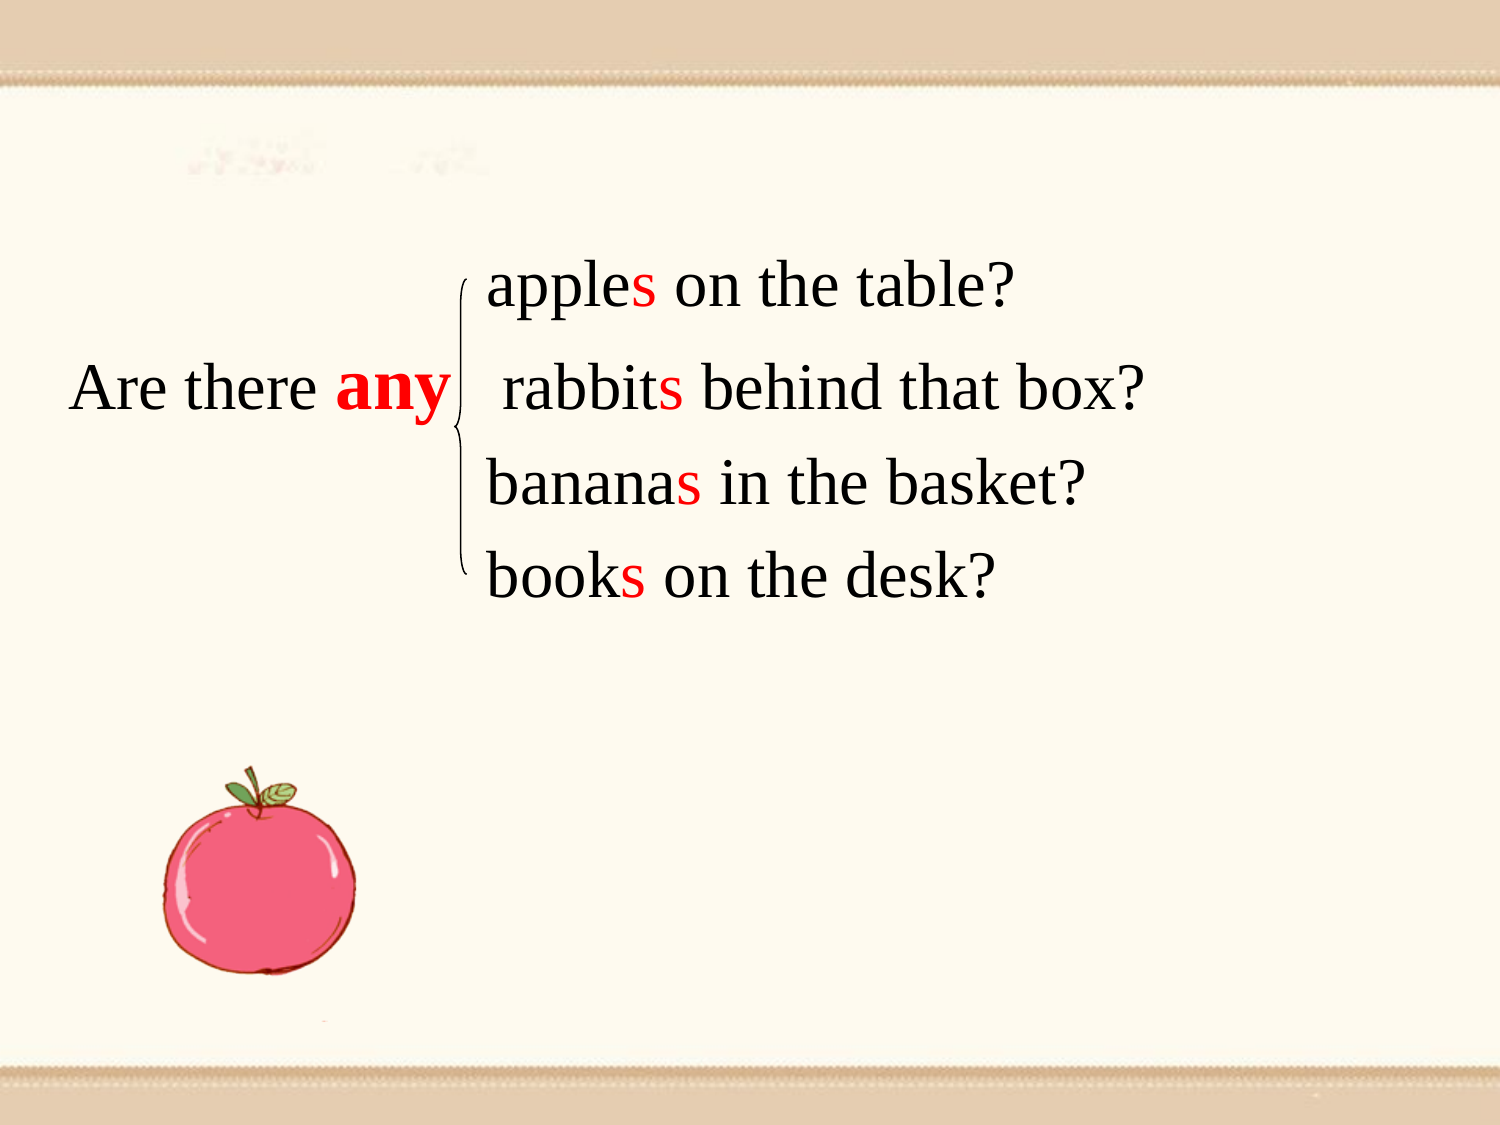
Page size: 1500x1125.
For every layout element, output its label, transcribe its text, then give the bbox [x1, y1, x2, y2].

list apples on the table? Are there any rabbits behind that box? bananas in the basket? books on the desk? [53, 231, 1247, 782]
text_box [454, 278, 467, 575]
picture [0, 0, 1500, 1125]
